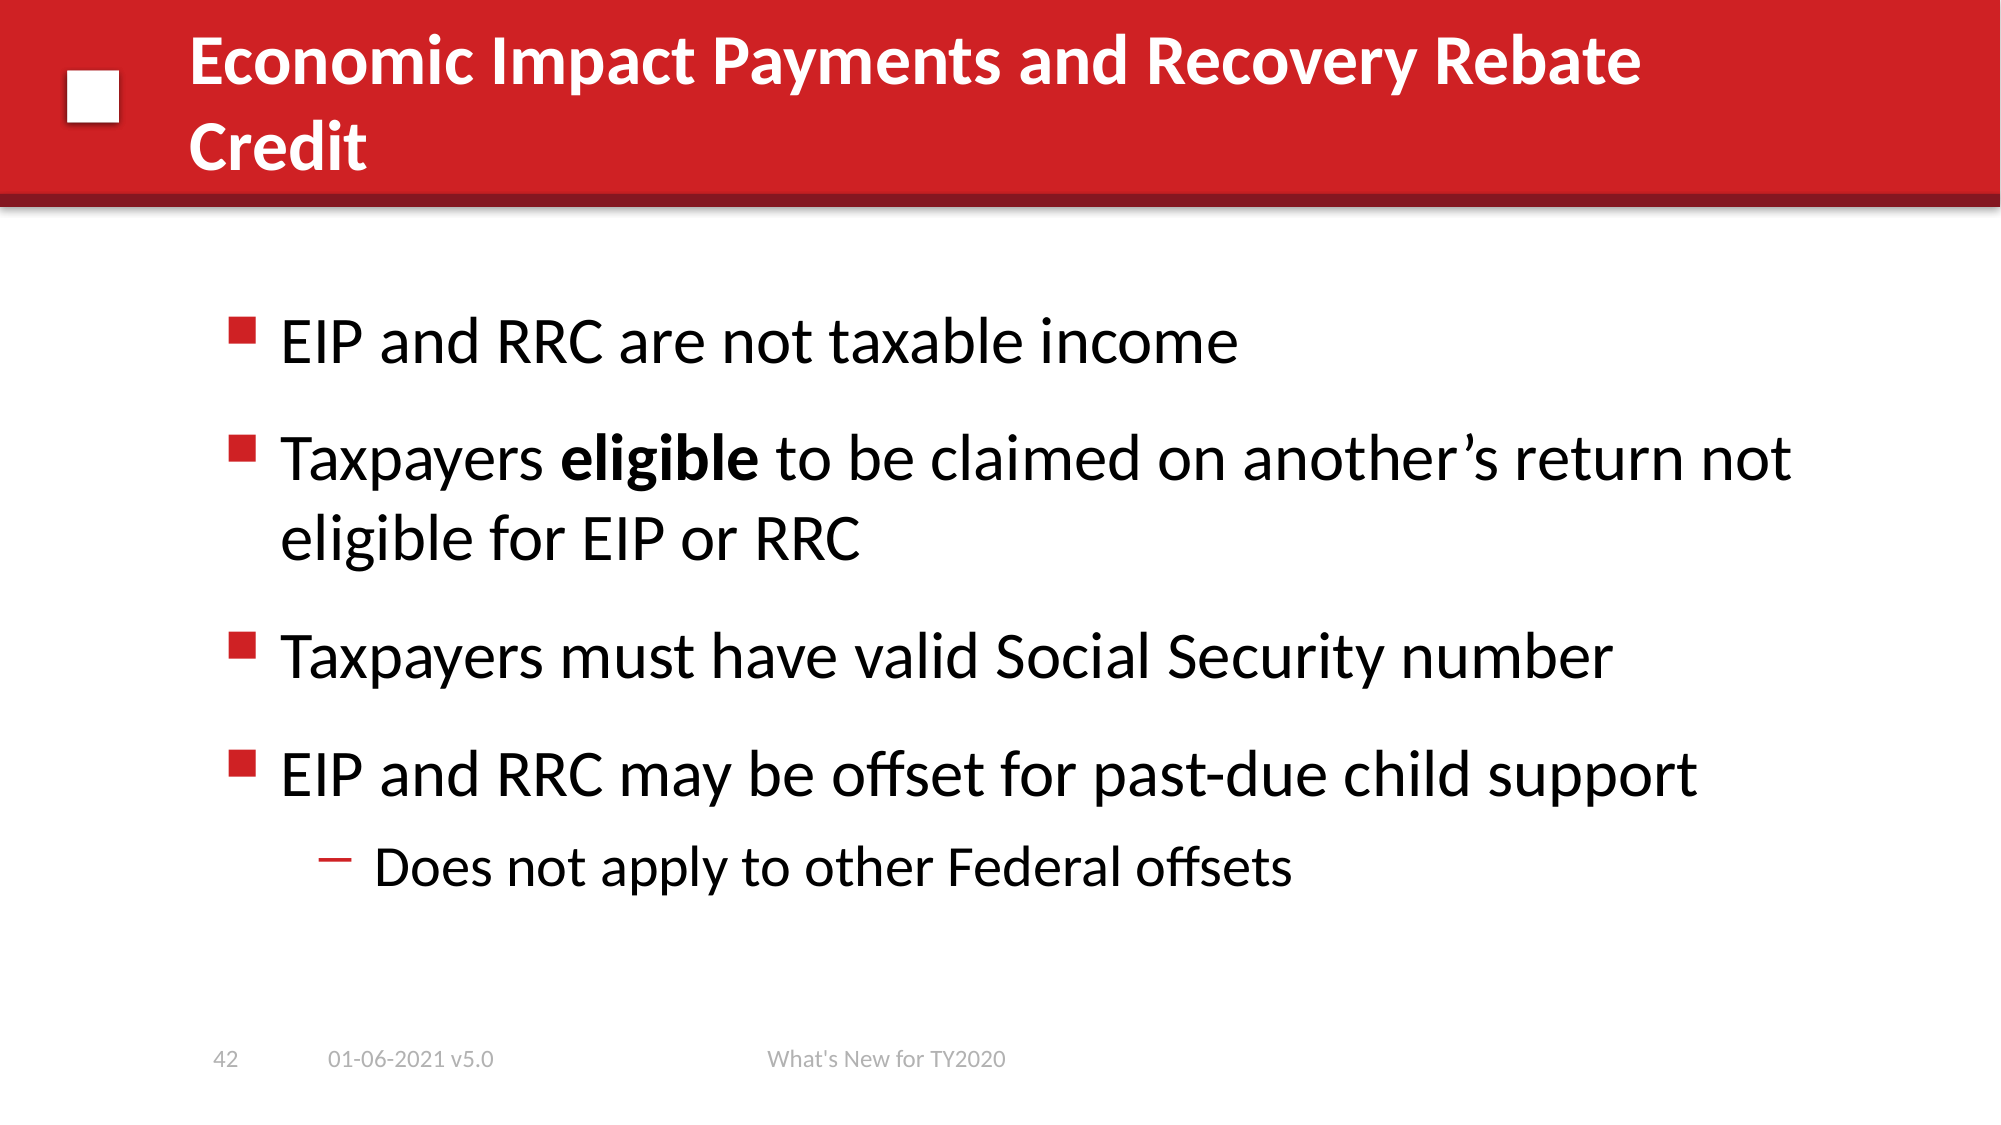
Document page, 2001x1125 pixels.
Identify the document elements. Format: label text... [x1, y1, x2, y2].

slide_number 42 [99, 1027, 254, 1088]
footer What's New for TY2020 [570, 1027, 1204, 1088]
list EIP and RRC are not taxable income Taxpayers eligible to be claimed on another’s return not eligible for EIP or RRC Taxpayers must have valid Social Security number EIP and RRC may be offset for past-due child support Does not apply to other Federal offsets [209, 288, 1810, 949]
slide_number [313, 1027, 532, 1088]
title Economic Impact Payments and Recovery Rebate Credit [174, 4, 1775, 193]
